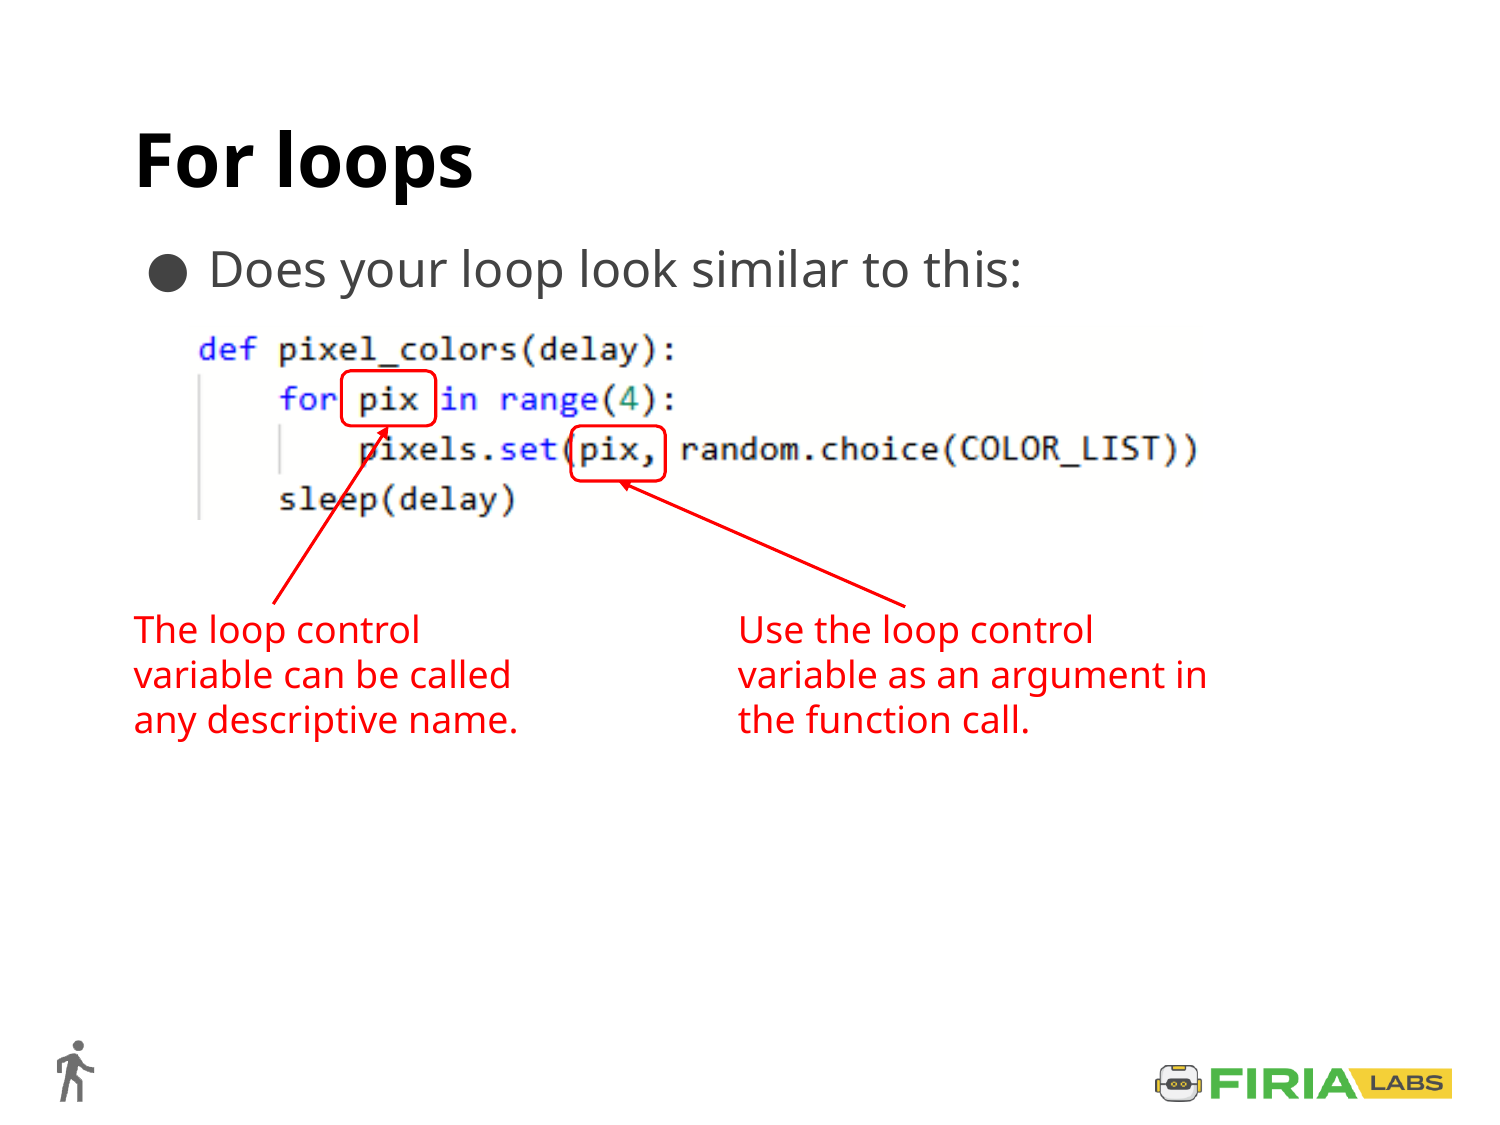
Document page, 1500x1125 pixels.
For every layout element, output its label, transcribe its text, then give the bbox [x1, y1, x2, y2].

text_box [272, 425, 389, 605]
picture [1144, 1058, 1459, 1107]
title For loops [118, 97, 1449, 234]
picture [189, 325, 1203, 520]
text_box Use the loop control variable as an argument in the function call. [723, 591, 1241, 741]
picture [41, 1030, 103, 1107]
list Does your loop look similar to this: [118, 213, 1396, 1054]
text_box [617, 480, 906, 607]
text_box The loop control variable can be called any descriptive name. [118, 591, 541, 741]
